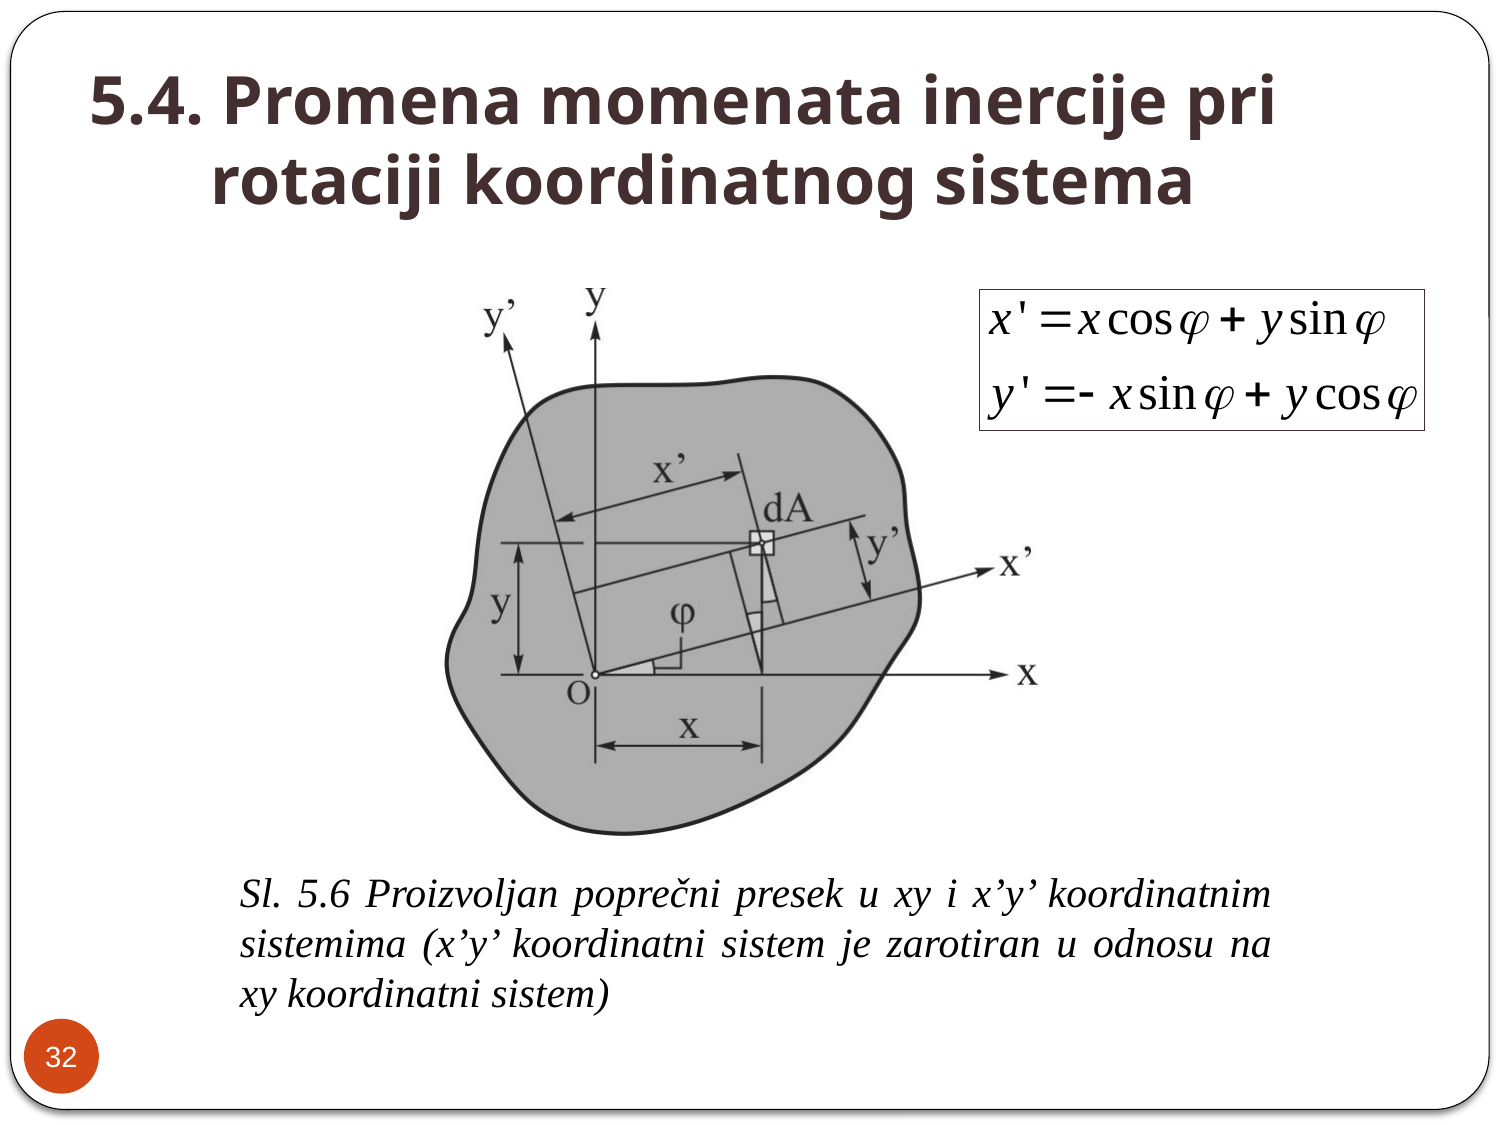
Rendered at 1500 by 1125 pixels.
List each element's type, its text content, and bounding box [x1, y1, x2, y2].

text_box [979, 288, 1426, 431]
text_box 5.4. Promena momenata inercije pri rotaciji koordinatnog sistema [74, 50, 1425, 250]
picture [444, 288, 1038, 837]
slide_number 32 [23, 1018, 99, 1094]
text_box Sl. 5.6 Proizvoljan poprečni presek u xy i x’y’ koordinatnim sistemima (x’y’ koordinatni sistem je zarotiran u odnosu na xy koordinatni sistem) [224, 858, 1288, 1024]
